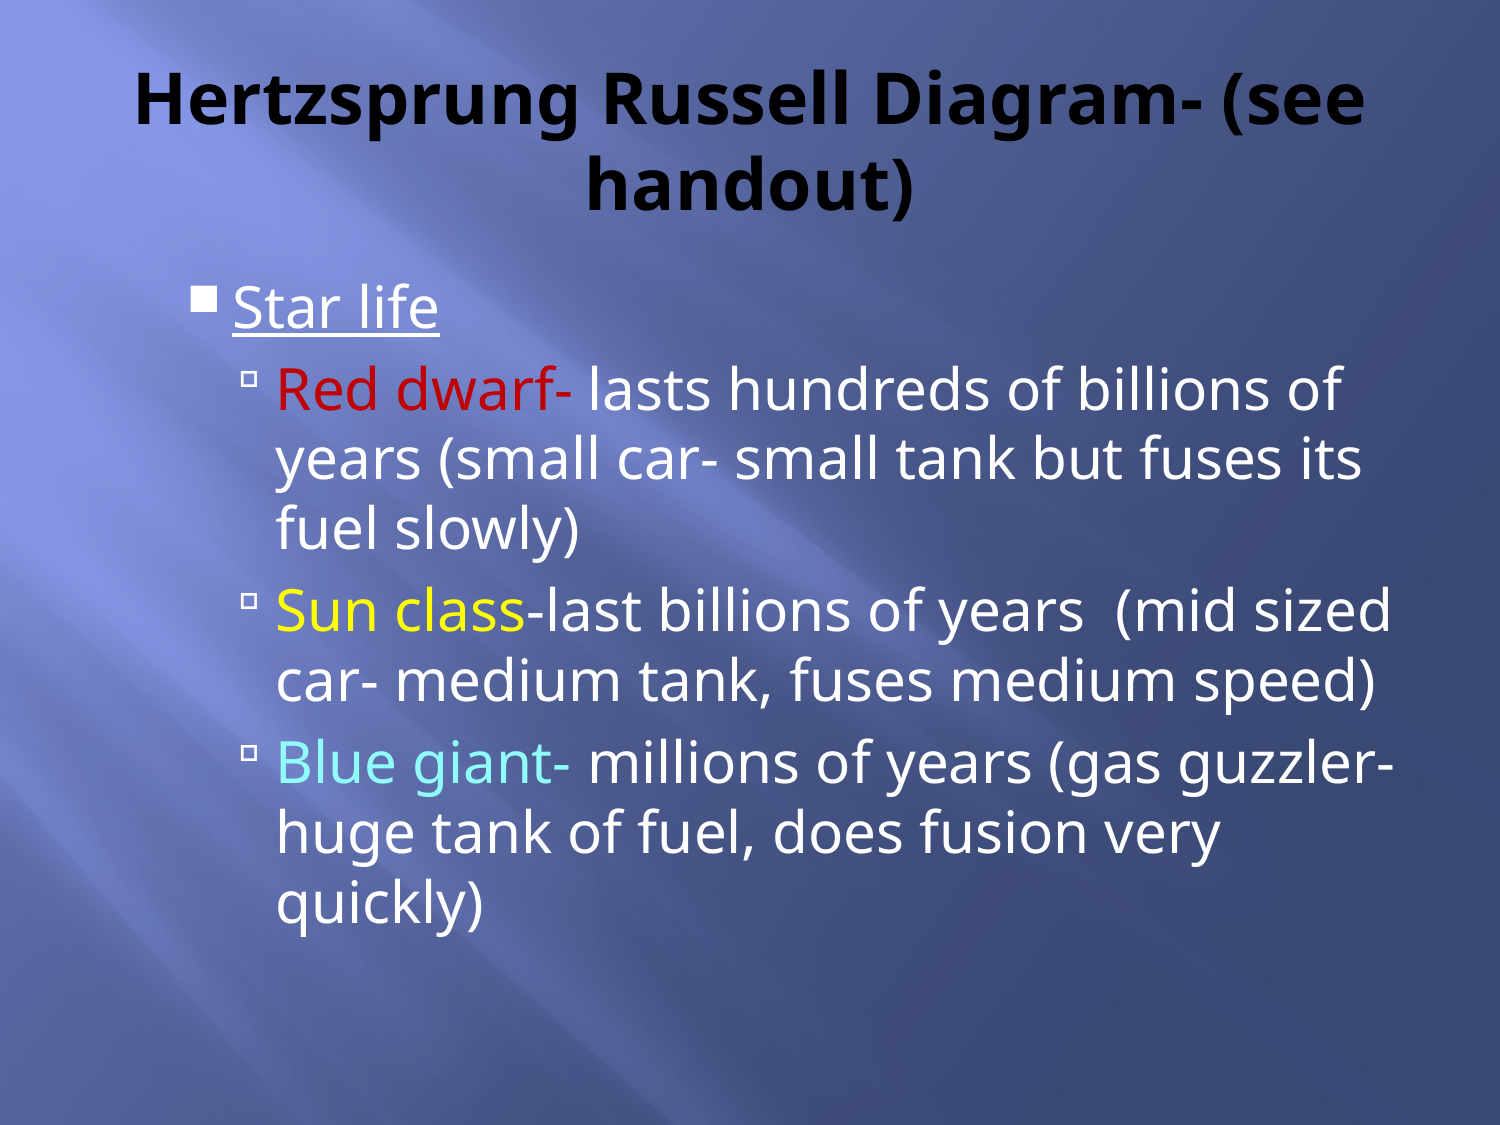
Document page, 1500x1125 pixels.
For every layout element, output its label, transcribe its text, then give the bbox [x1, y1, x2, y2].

list Star life Red dwarf- lasts hundreds of billions of years (small car- small tank but fuses its fuel slowly) Sun class-last billions of years (mid sized car- medium tank, fuses medium speed) Blue giant- millions of years (gas guzzler- huge tank of fuel, does fusion very quickly) [75, 262, 1425, 1035]
title Hertzsprung Russell Diagram- (see handout) [75, 45, 1425, 233]
